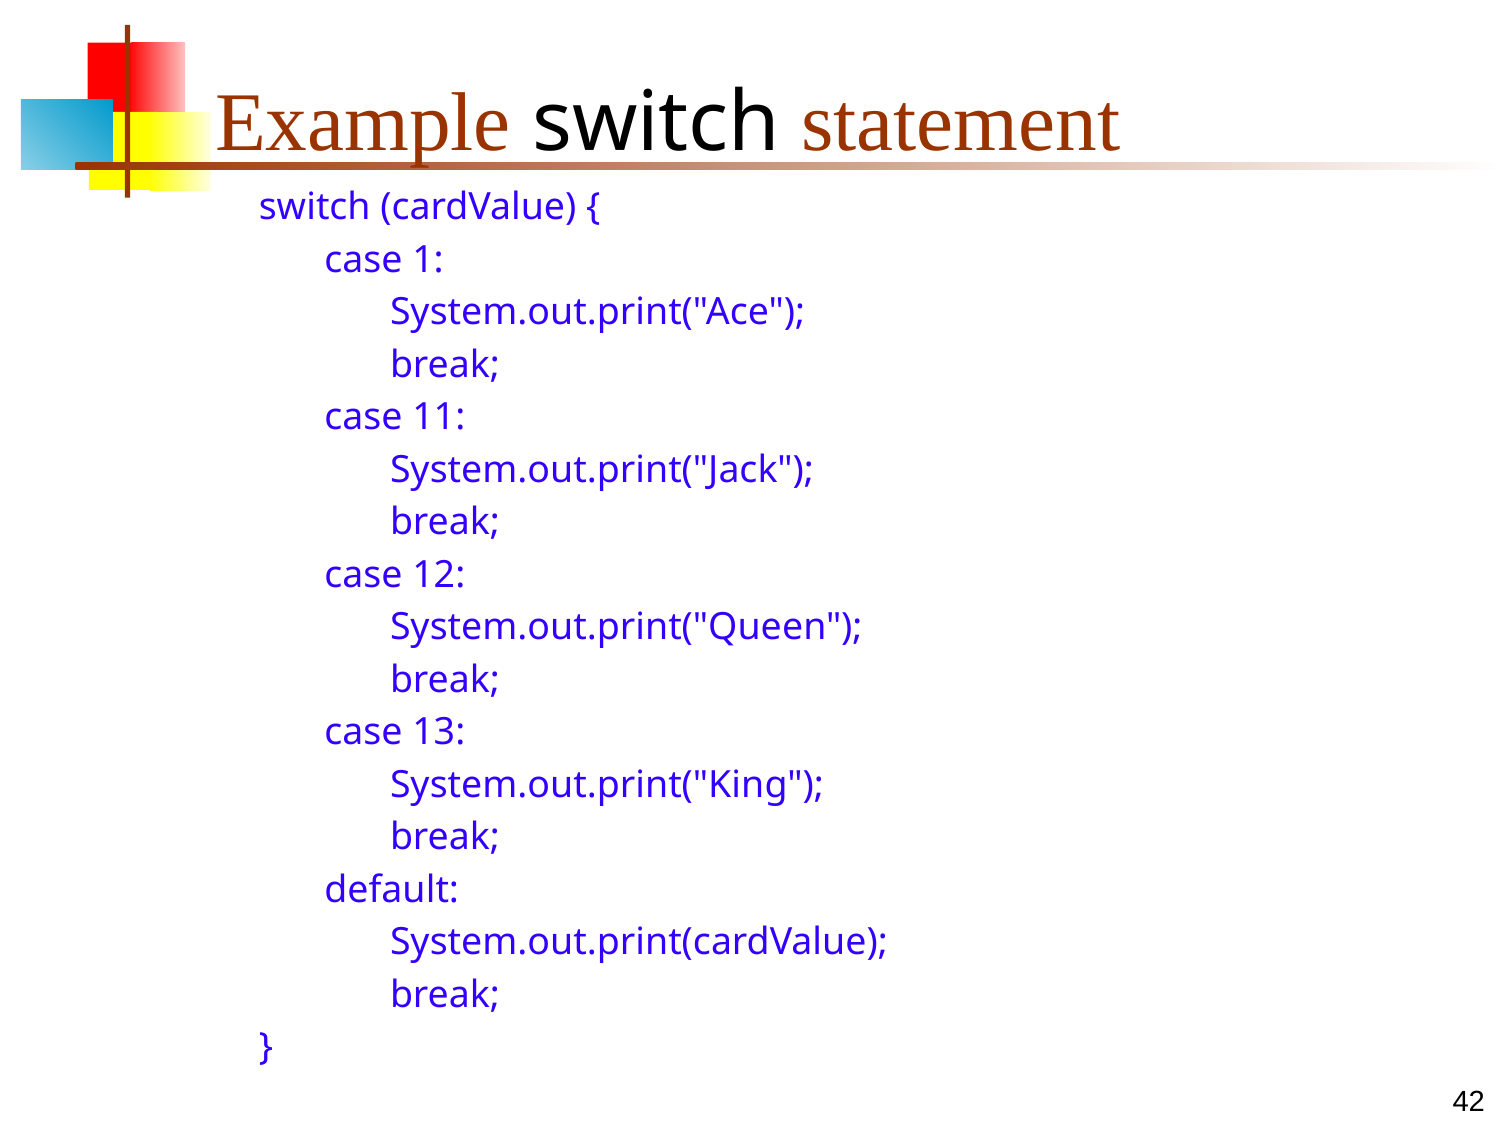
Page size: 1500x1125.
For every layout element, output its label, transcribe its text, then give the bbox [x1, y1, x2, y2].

list switch (cardValue) { case 1: System.out.print("Ace"); break; case 11: System.out.print("Jack"); break; case 12: System.out.print("Queen"); break; case 13: System.out.print("King"); break; default: System.out.print(cardValue); break; } [187, 174, 950, 1125]
title Example switch statement [200, 50, 1325, 175]
slide_number 42 [1187, 1049, 1500, 1125]
